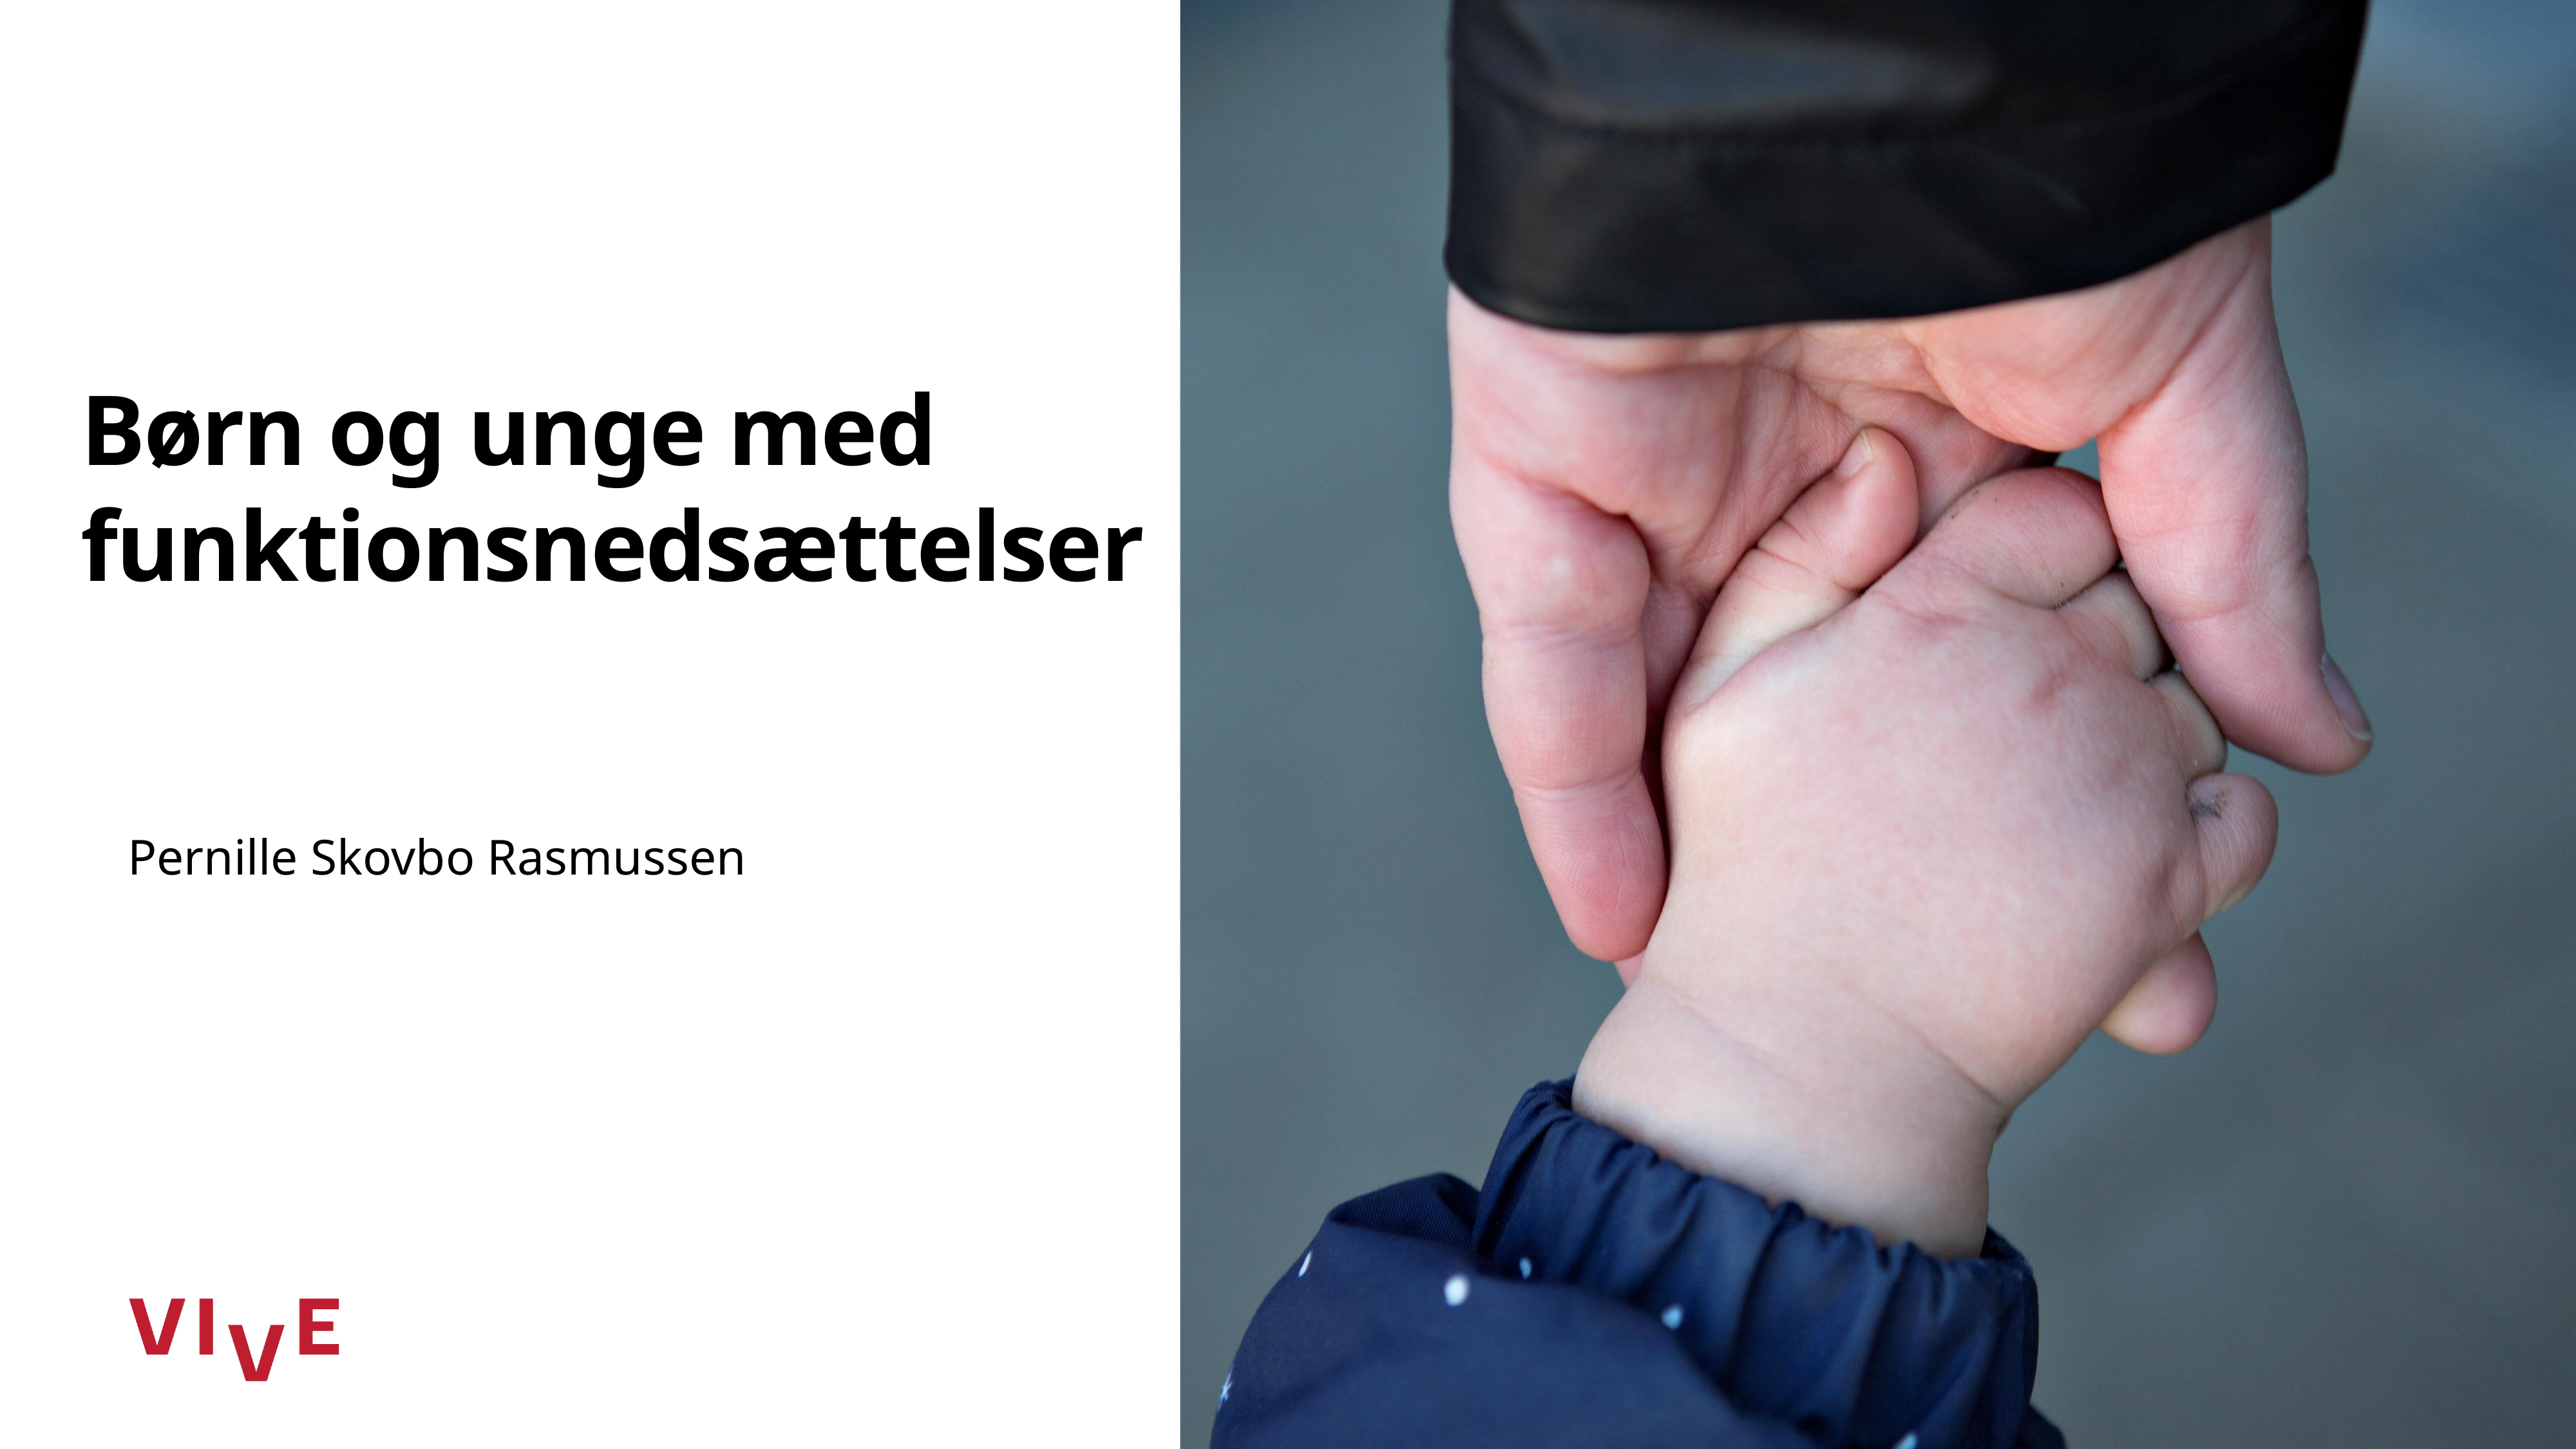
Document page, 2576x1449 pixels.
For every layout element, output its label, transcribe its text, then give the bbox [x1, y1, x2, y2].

picture [1180, 0, 2576, 1449]
list Børn og unge med funktionsnedsættelser [75, 363, 1155, 822]
list Pernille Skovbo Rasmussen [122, 820, 1115, 1248]
picture [122, 1254, 350, 1410]
